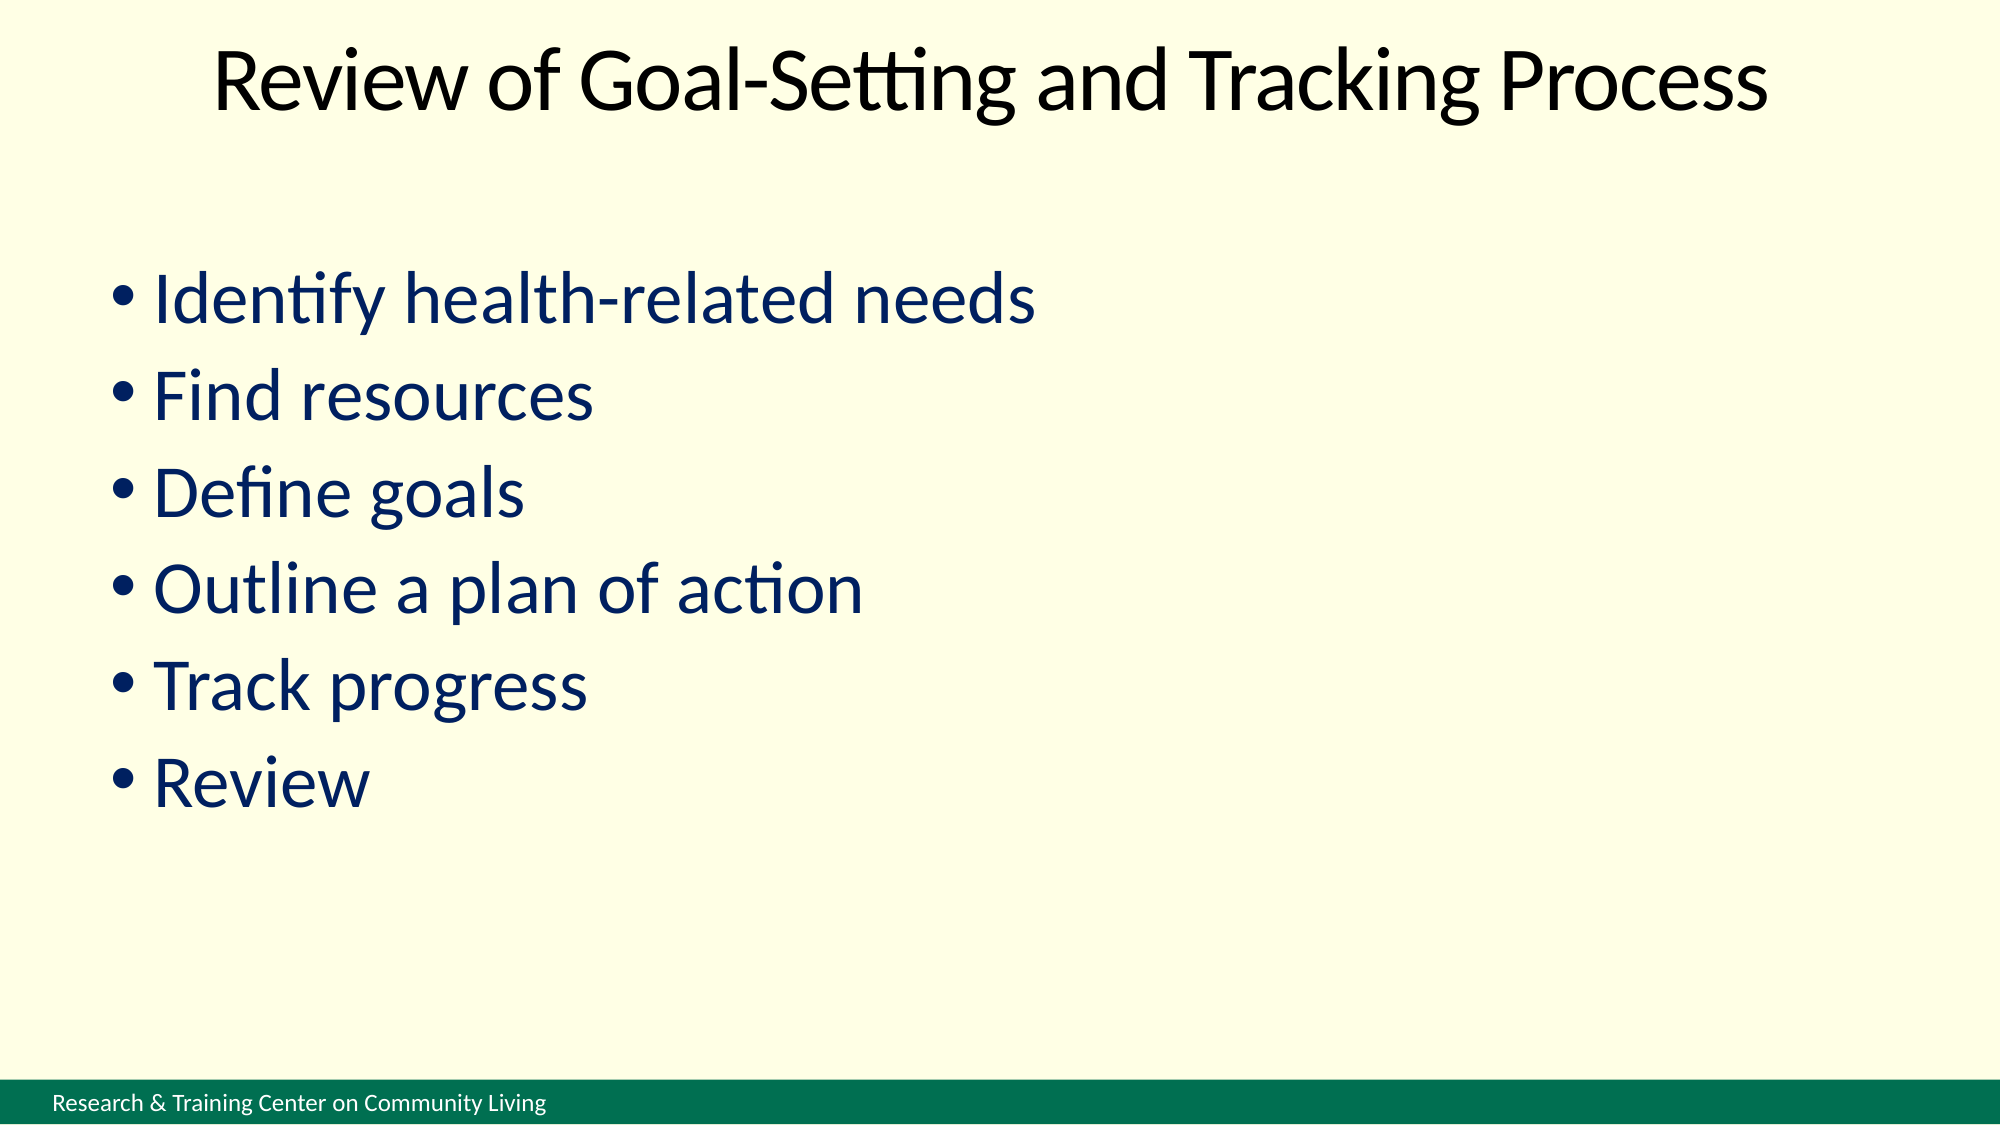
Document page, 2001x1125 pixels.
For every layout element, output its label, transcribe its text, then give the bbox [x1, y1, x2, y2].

title Review of Goal-Setting and Tracking Process [107, 0, 1875, 206]
list Identify health-related needs Find resources Define goals Outline a plan of action Track progress Review [95, 254, 1863, 854]
